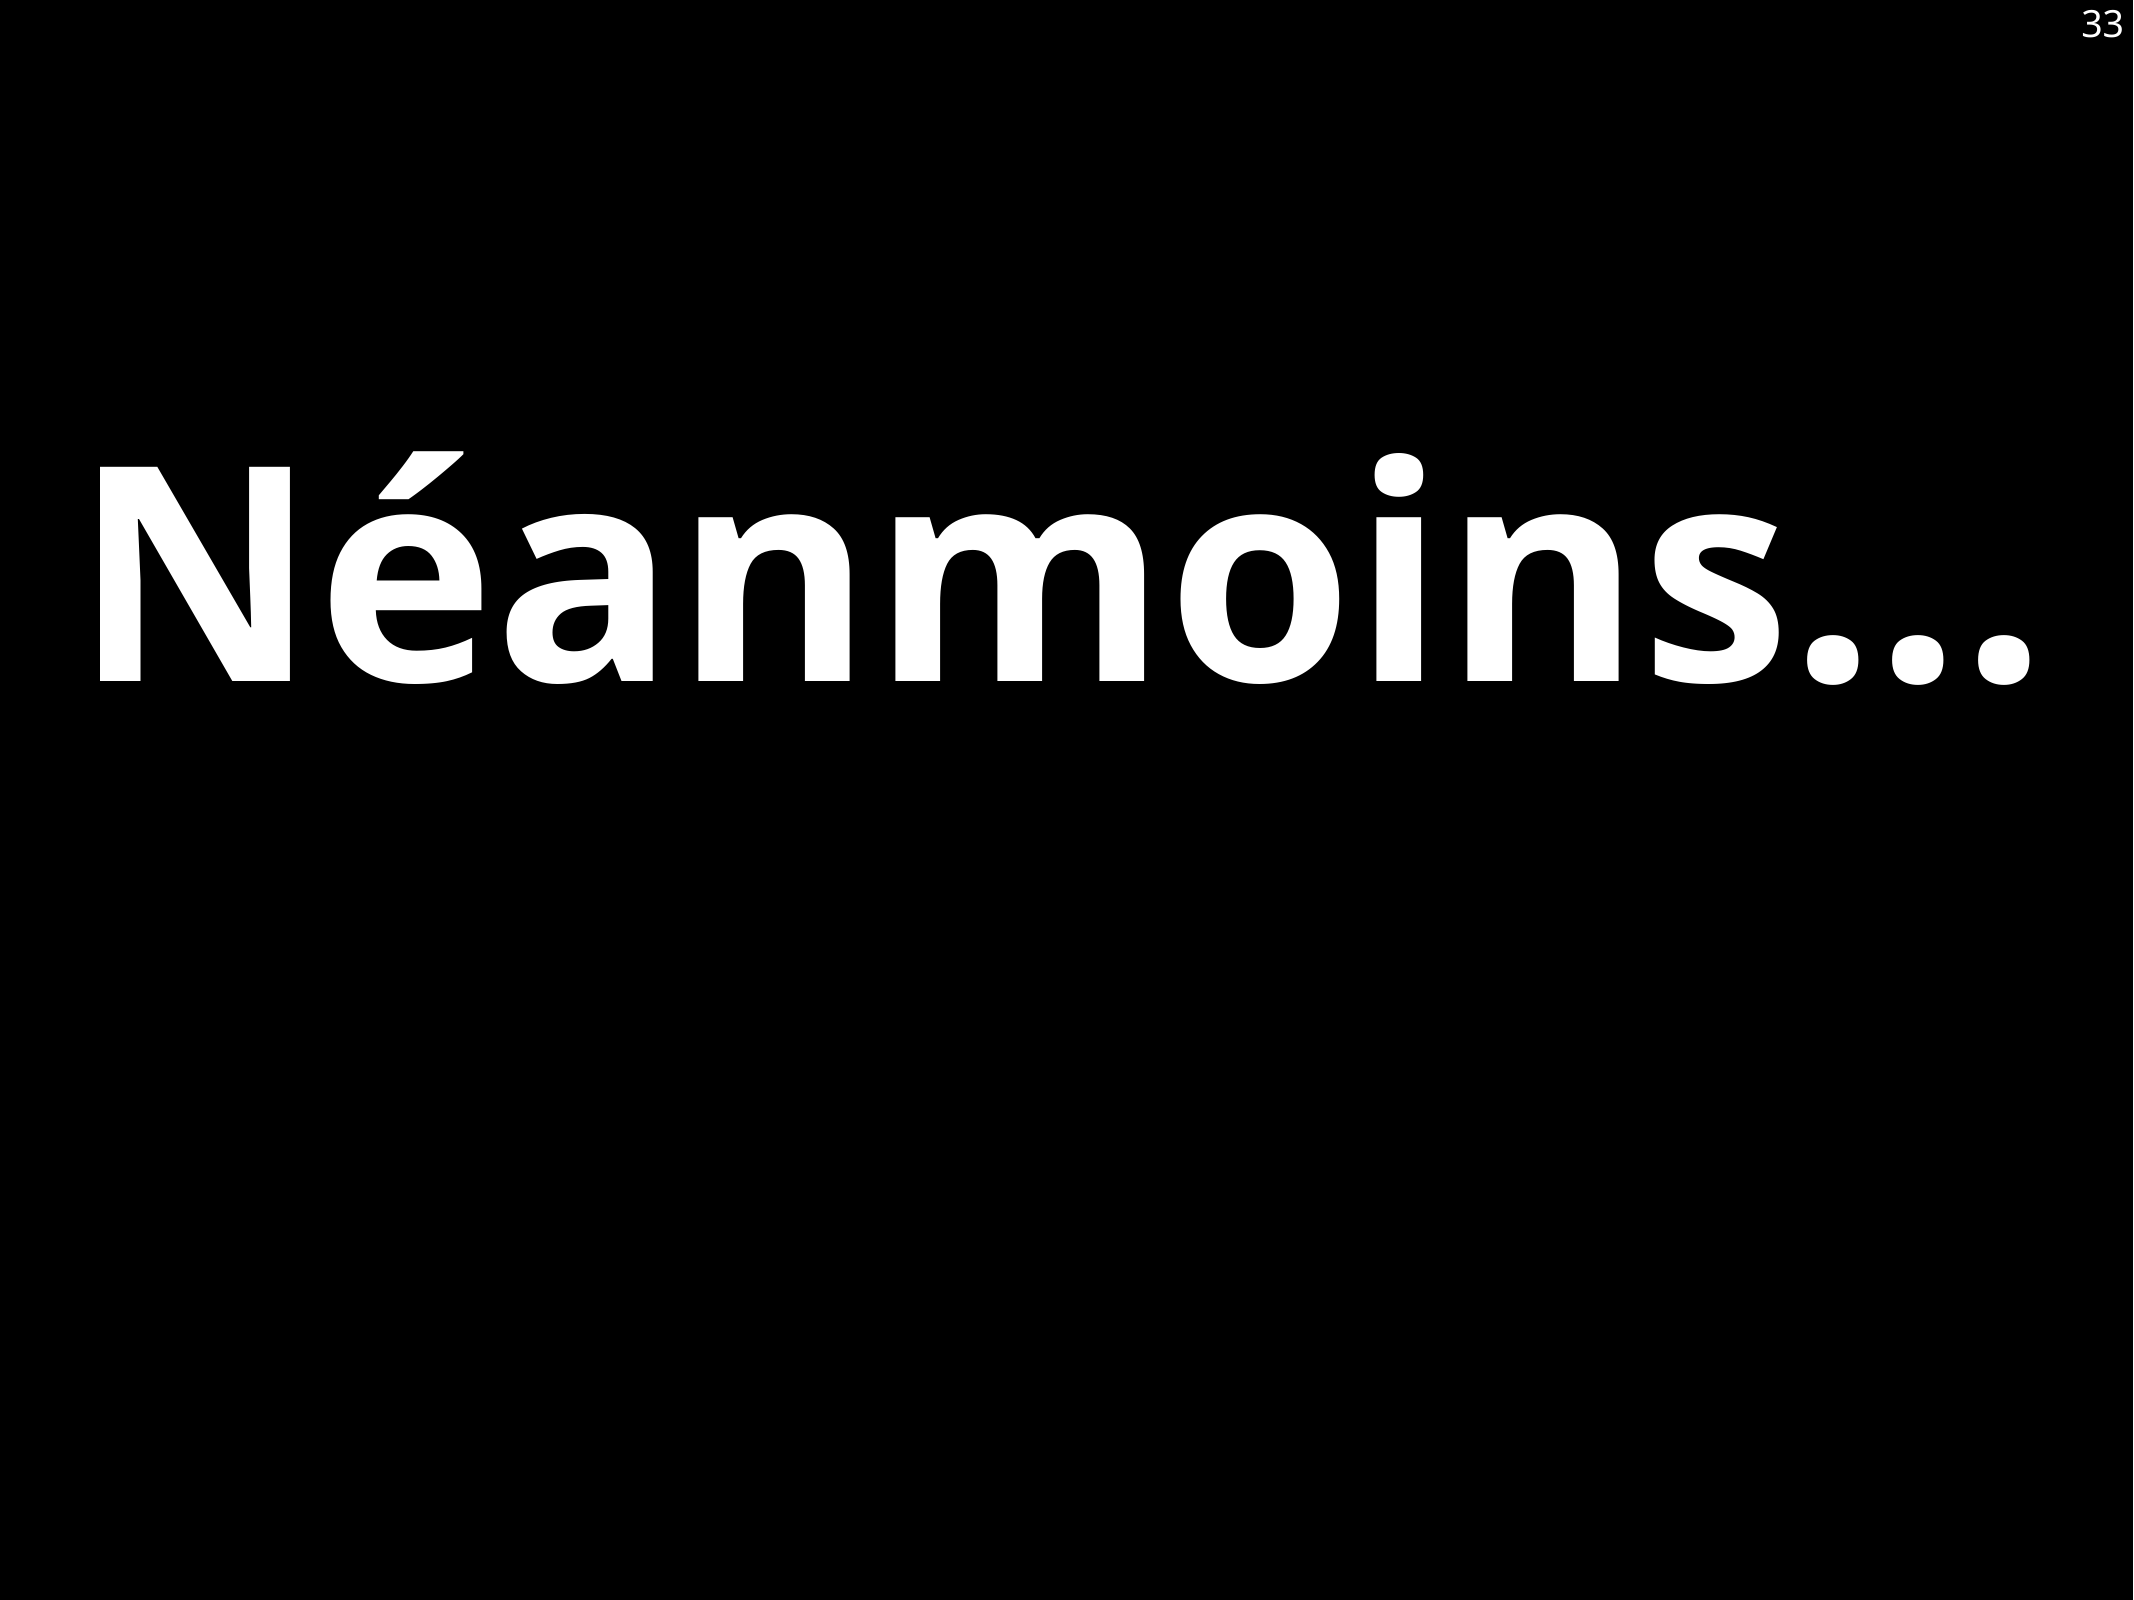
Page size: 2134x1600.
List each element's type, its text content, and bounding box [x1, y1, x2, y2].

text_box 33 [2065, 0, 2134, 61]
title Néanmoins... [12, 41, 2109, 1082]
